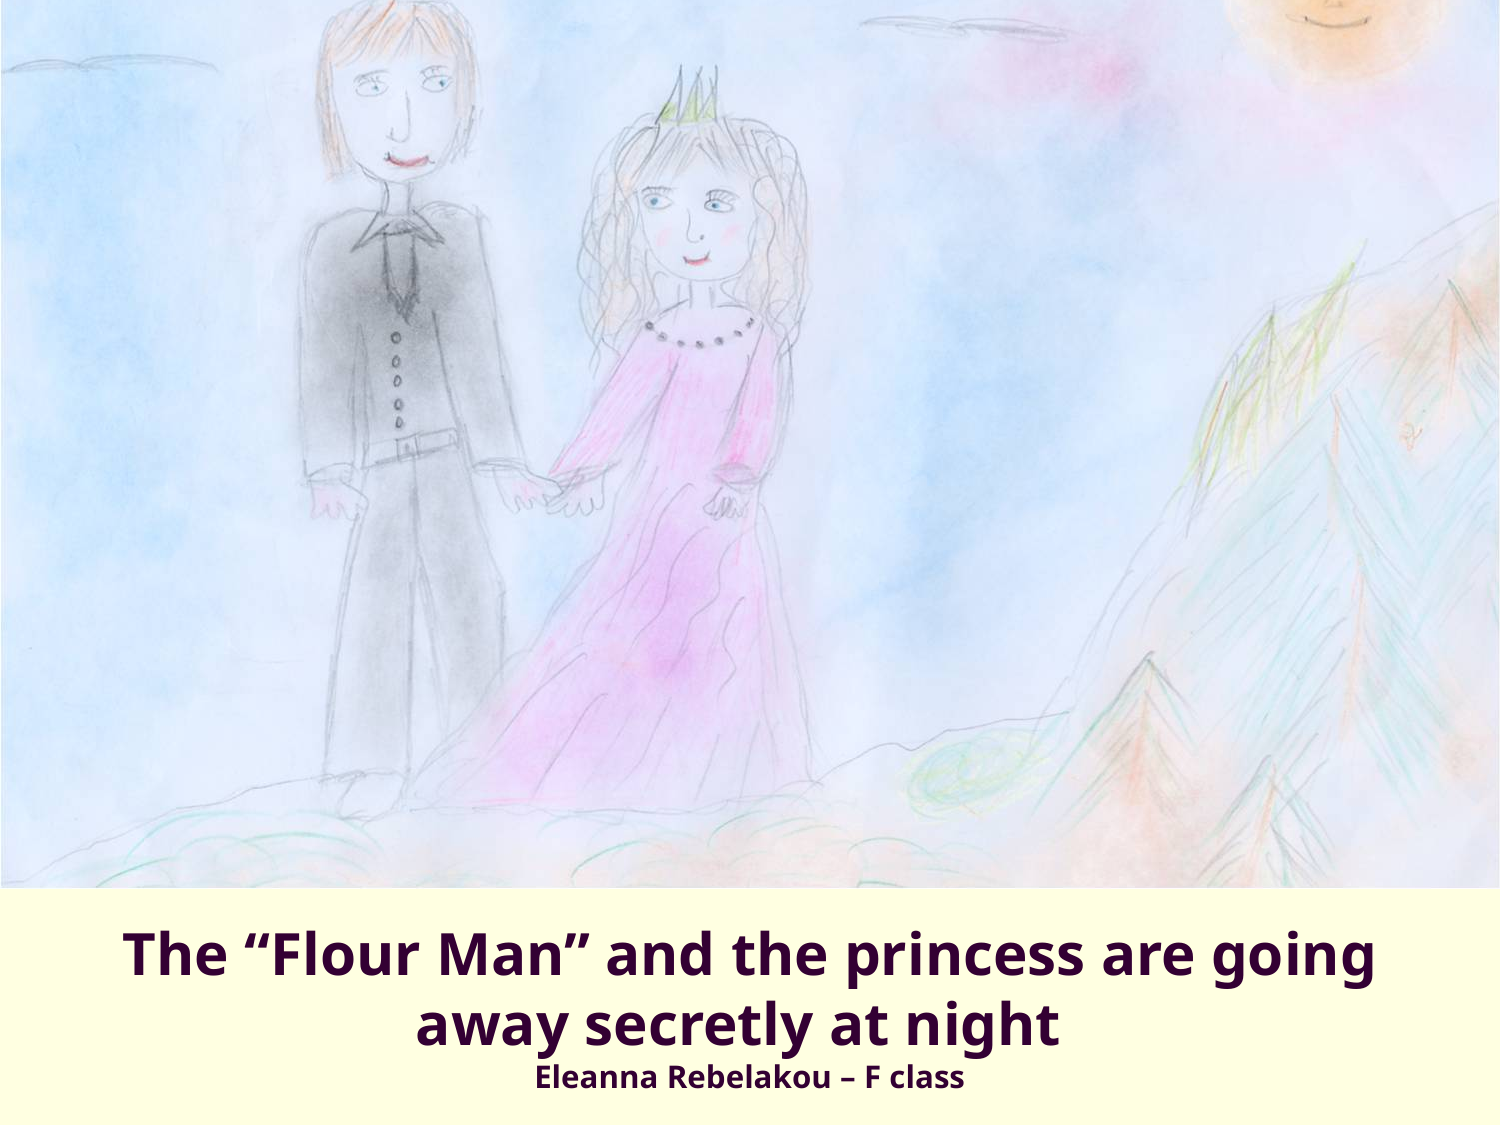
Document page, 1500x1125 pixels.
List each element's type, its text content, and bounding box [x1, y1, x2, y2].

title The “Flour Man” and the princess are going away secretly at night Eleanna Rebelakou – F class [74, 924, 1426, 1088]
picture [0, 0, 1500, 889]
